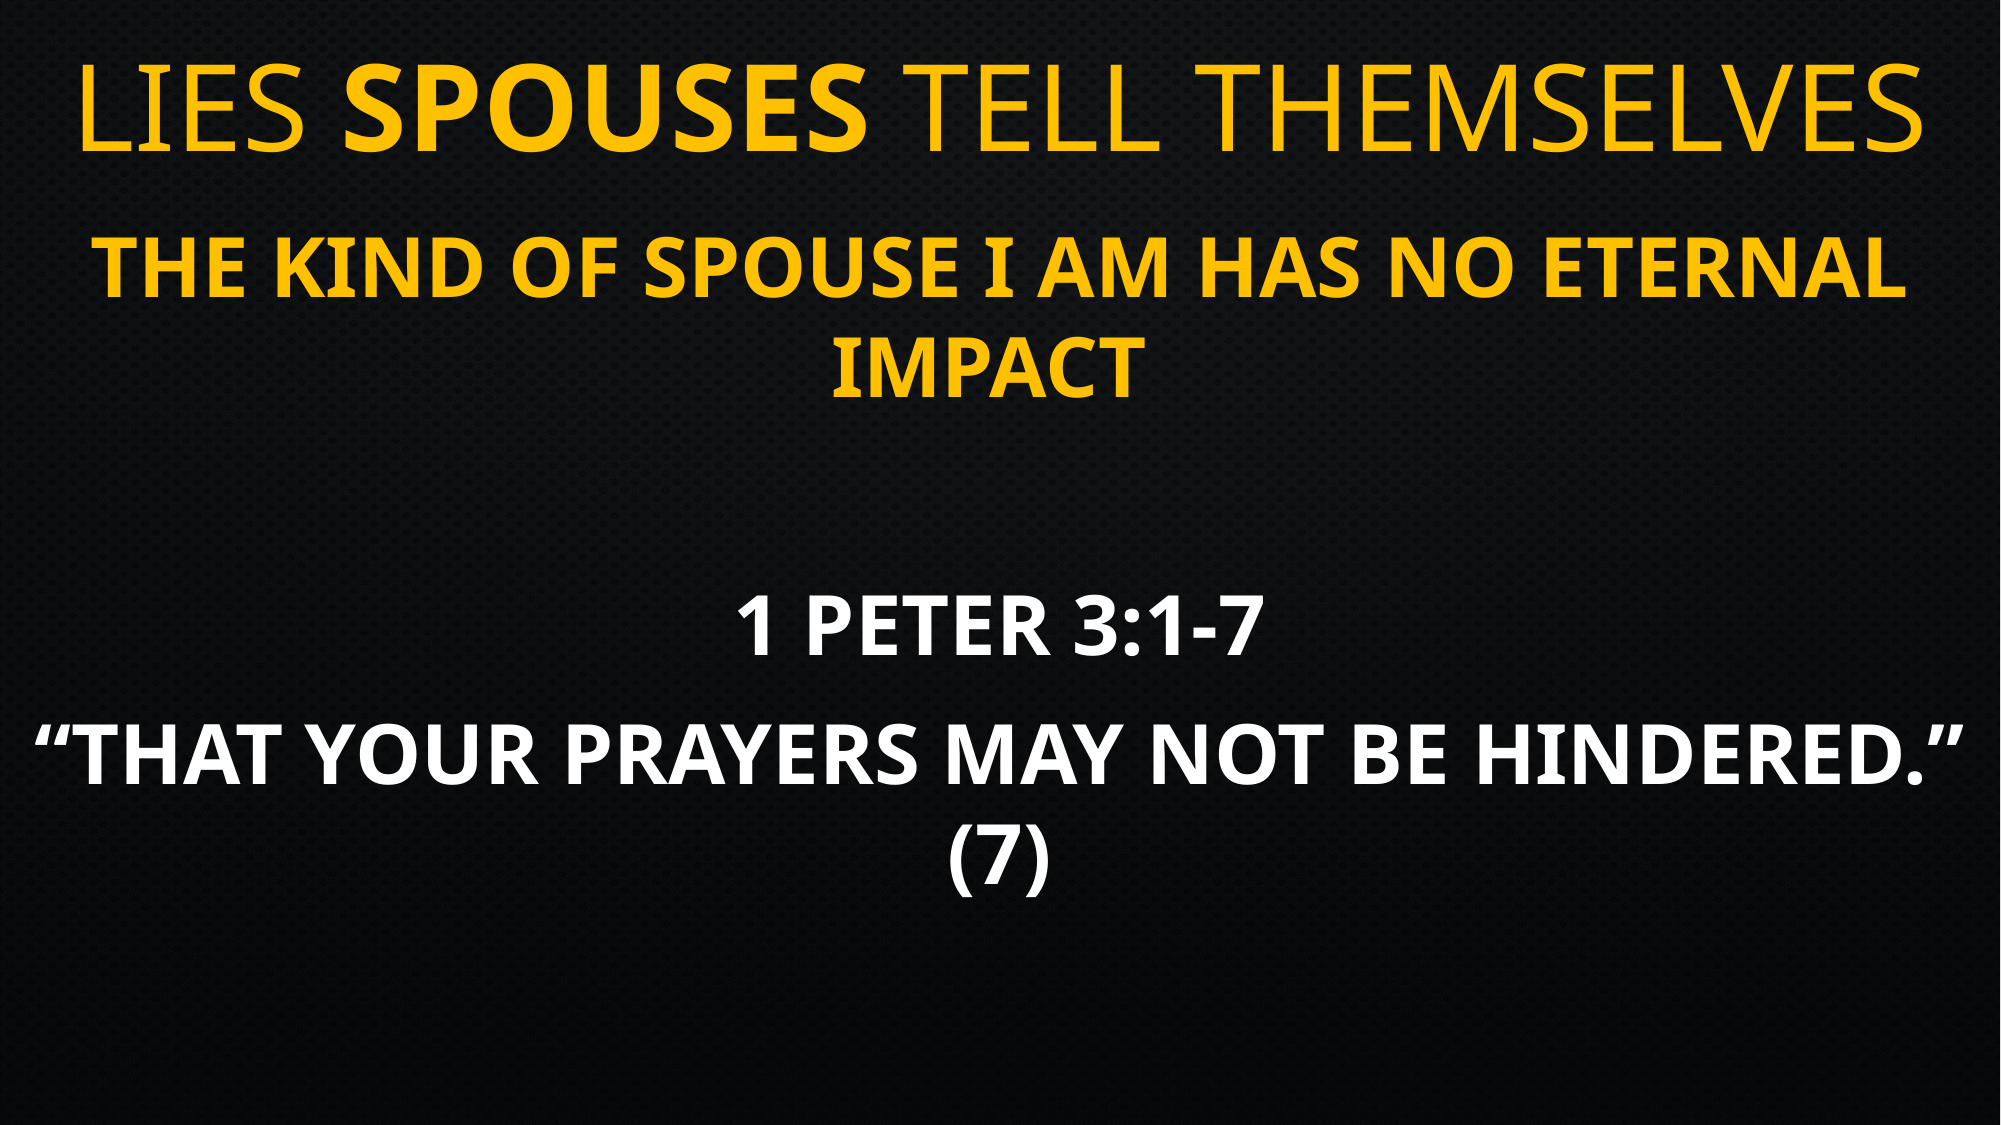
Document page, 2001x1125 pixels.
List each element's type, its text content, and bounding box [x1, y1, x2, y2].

list The Kind of Spouse I Am Has No Eternal Impact 1 Peter 3:1-7 “that your prayers may not be hindered.” (7) [0, 206, 2000, 1125]
title Lies SPOUSES tell themselves [0, 0, 2000, 206]
